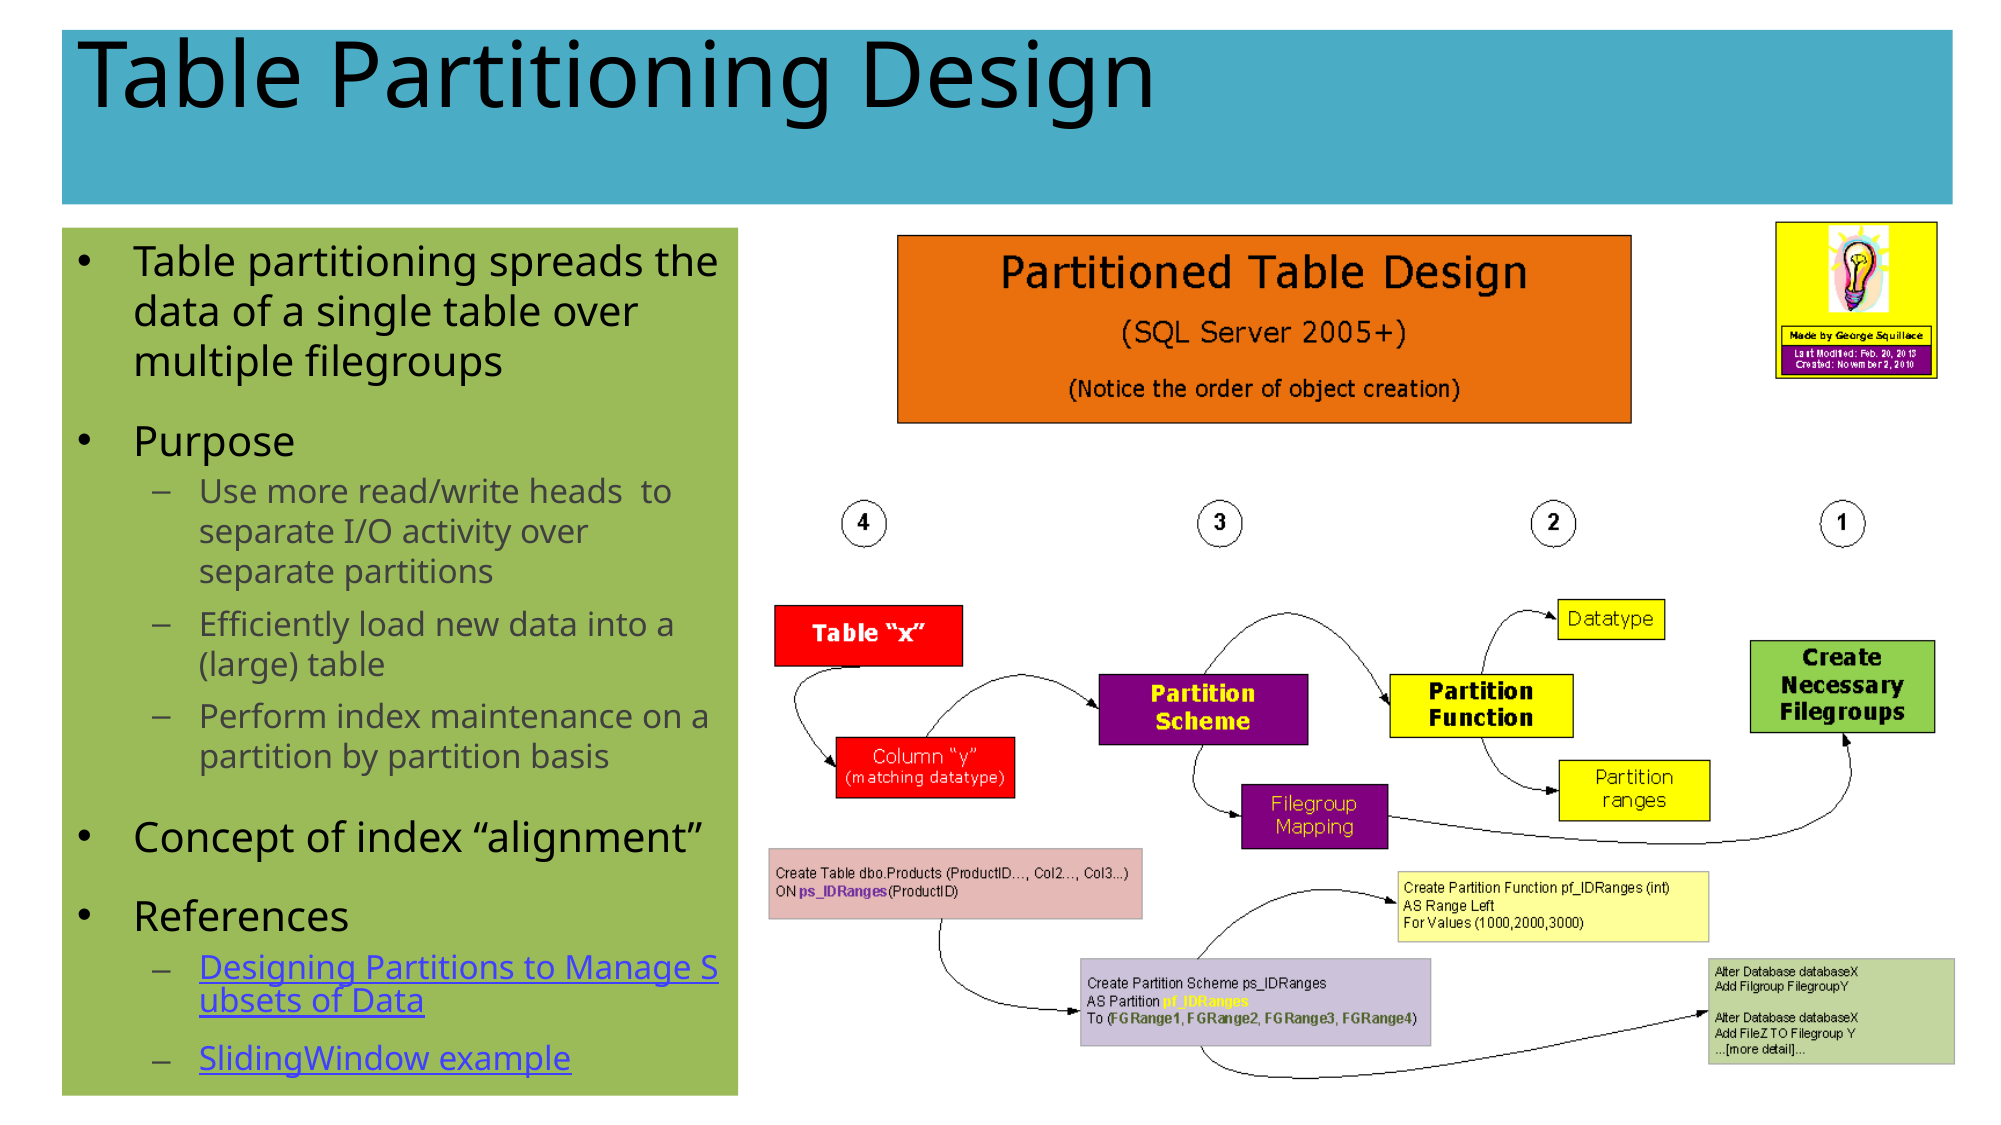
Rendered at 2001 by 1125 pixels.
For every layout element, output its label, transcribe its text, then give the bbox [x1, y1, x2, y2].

picture [757, 206, 1969, 1085]
list Table partitioning spreads the data of a single table over multiple filegroups Purpose Use more read/write heads to separate I/O activity over separate partitions Efficiently load new data into a (large) table Perform index maintenance on a partition by partition basis Concept of index “alignment” References Designing Partitions to Manage Subsets of Data SlidingWindow example [62, 227, 739, 1096]
title Table Partitioning Design [62, 29, 1953, 205]
